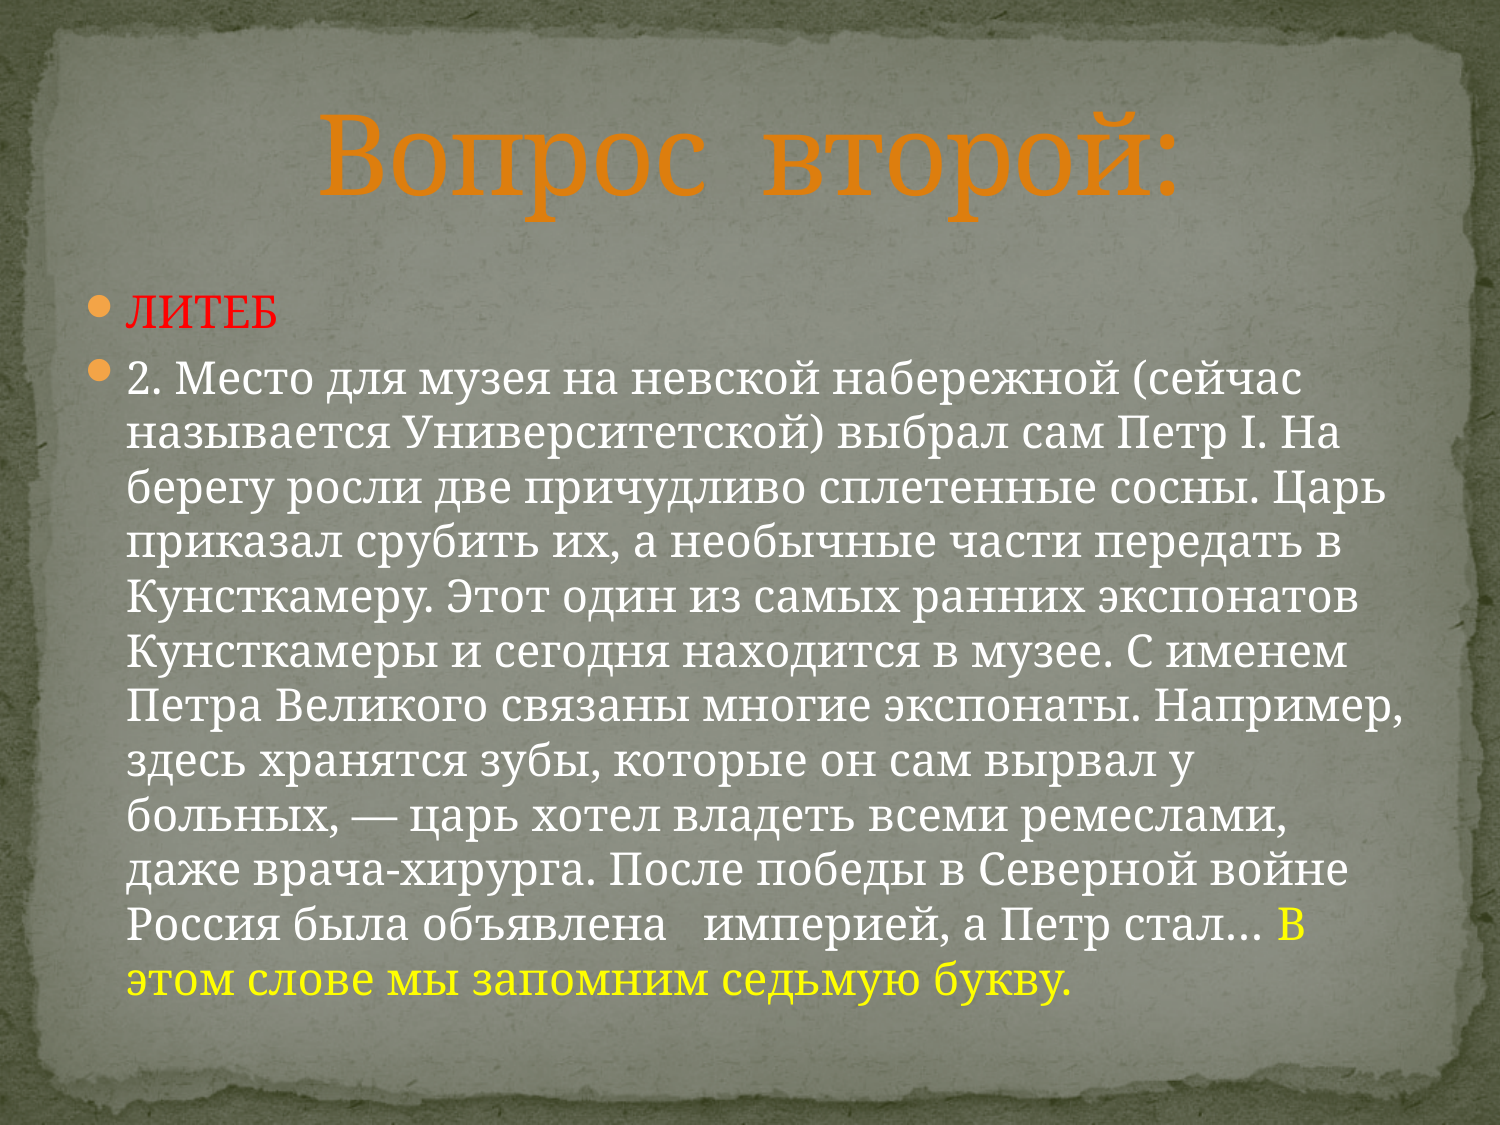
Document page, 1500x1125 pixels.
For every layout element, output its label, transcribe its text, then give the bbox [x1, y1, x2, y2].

title Вопрос второй: [74, 24, 1425, 225]
list ЛИТЕБ 2. Место для музея на невской набережной (сейчас называется Университетской) выбрал сам Петр I. На берегу росли две причудливо сплетенные сосны. Царь приказал срубить их, а необычные части передать в Кунсткамеру. Этот один из самых ранних экспонатов Кунсткамеры и сегодня находится в музее. С именем Петра Великого связаны многие экспонаты. Например, здесь хранятся зубы, которые он сам вырвал у больных, — царь хотел владеть всеми ремеслами, даже врача-хирурга. После победы в Северной войне Россия была объявлена империей, а Петр стал… В этом слове мы запомним седьмую букву. [70, 210, 1421, 1032]
